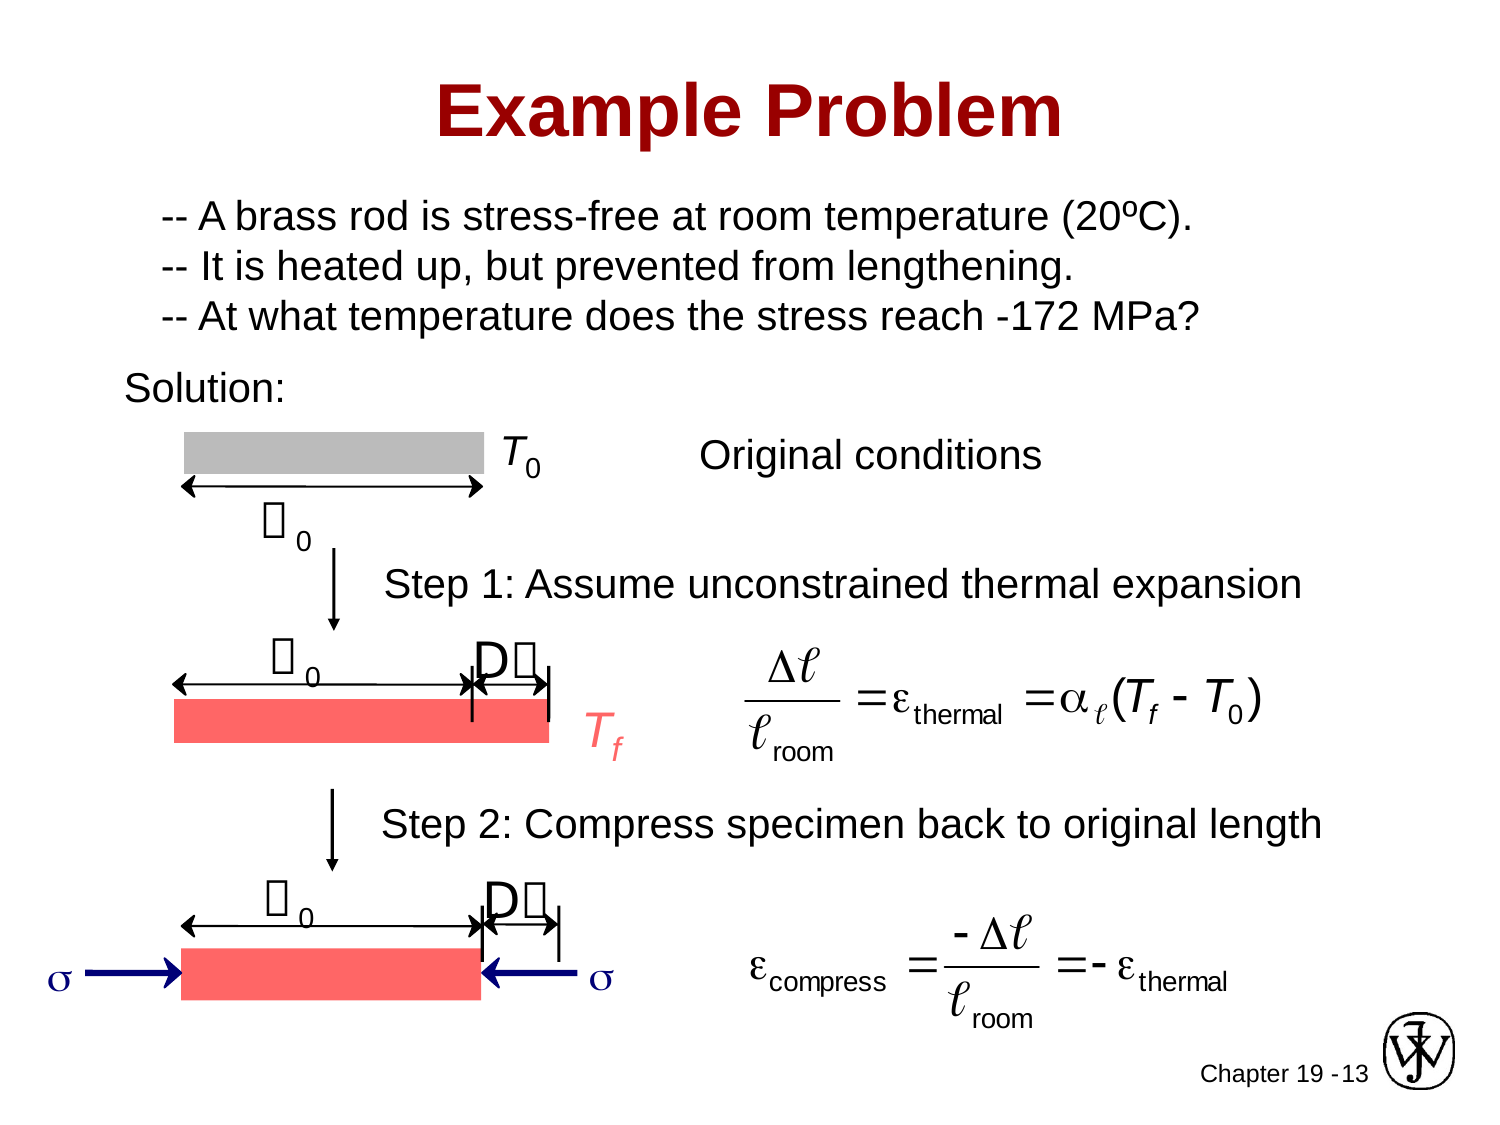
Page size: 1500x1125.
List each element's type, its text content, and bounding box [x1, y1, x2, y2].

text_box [181, 475, 483, 498]
text_box T0 [499, 415, 542, 484]
text_box  0 [259, 505, 312, 546]
slide_number 13 [1258, 1050, 1453, 1110]
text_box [31, 788, 1323, 1036]
title Example Problem [112, 62, 1388, 151]
text_box -- A brass rod is stress-free at room temperature (20ºC). -- It is heated up, but prevented from lengthening. -- At what temperature does the stress reach -172 MPa? [114, 189, 1202, 340]
text_box [184, 432, 485, 474]
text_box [172, 547, 1304, 769]
picture [1383, 1012, 1455, 1090]
text_box Solution: [123, 360, 286, 411]
text_box Original conditions [699, 428, 1043, 479]
